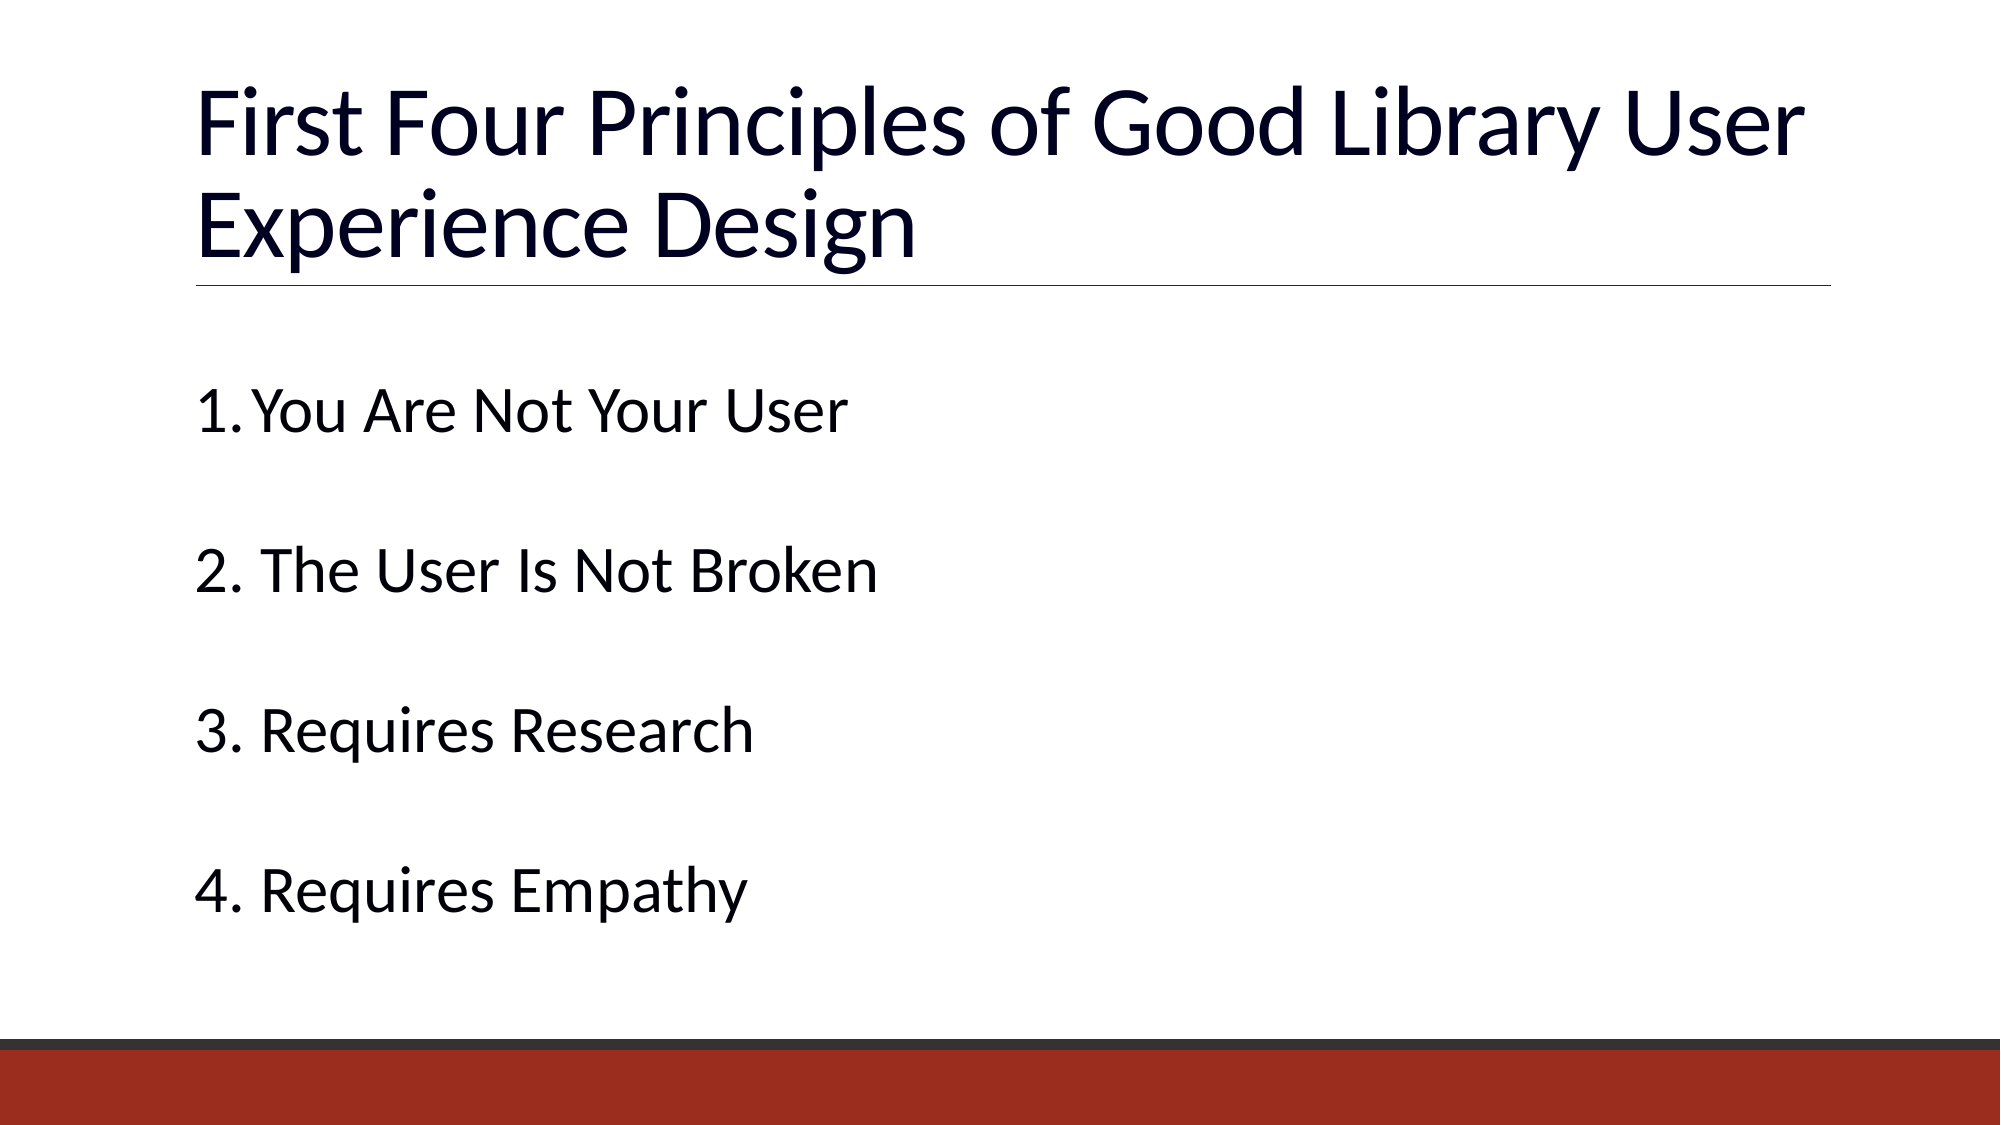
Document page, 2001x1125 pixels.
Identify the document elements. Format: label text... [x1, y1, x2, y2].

title First Four Principles of Good Library User Experience Design [180, 47, 1830, 285]
text_box You Are Not Your User 2. The User Is Not Broken 3. Requires Research 4. Requires Empathy [179, 358, 1830, 934]
